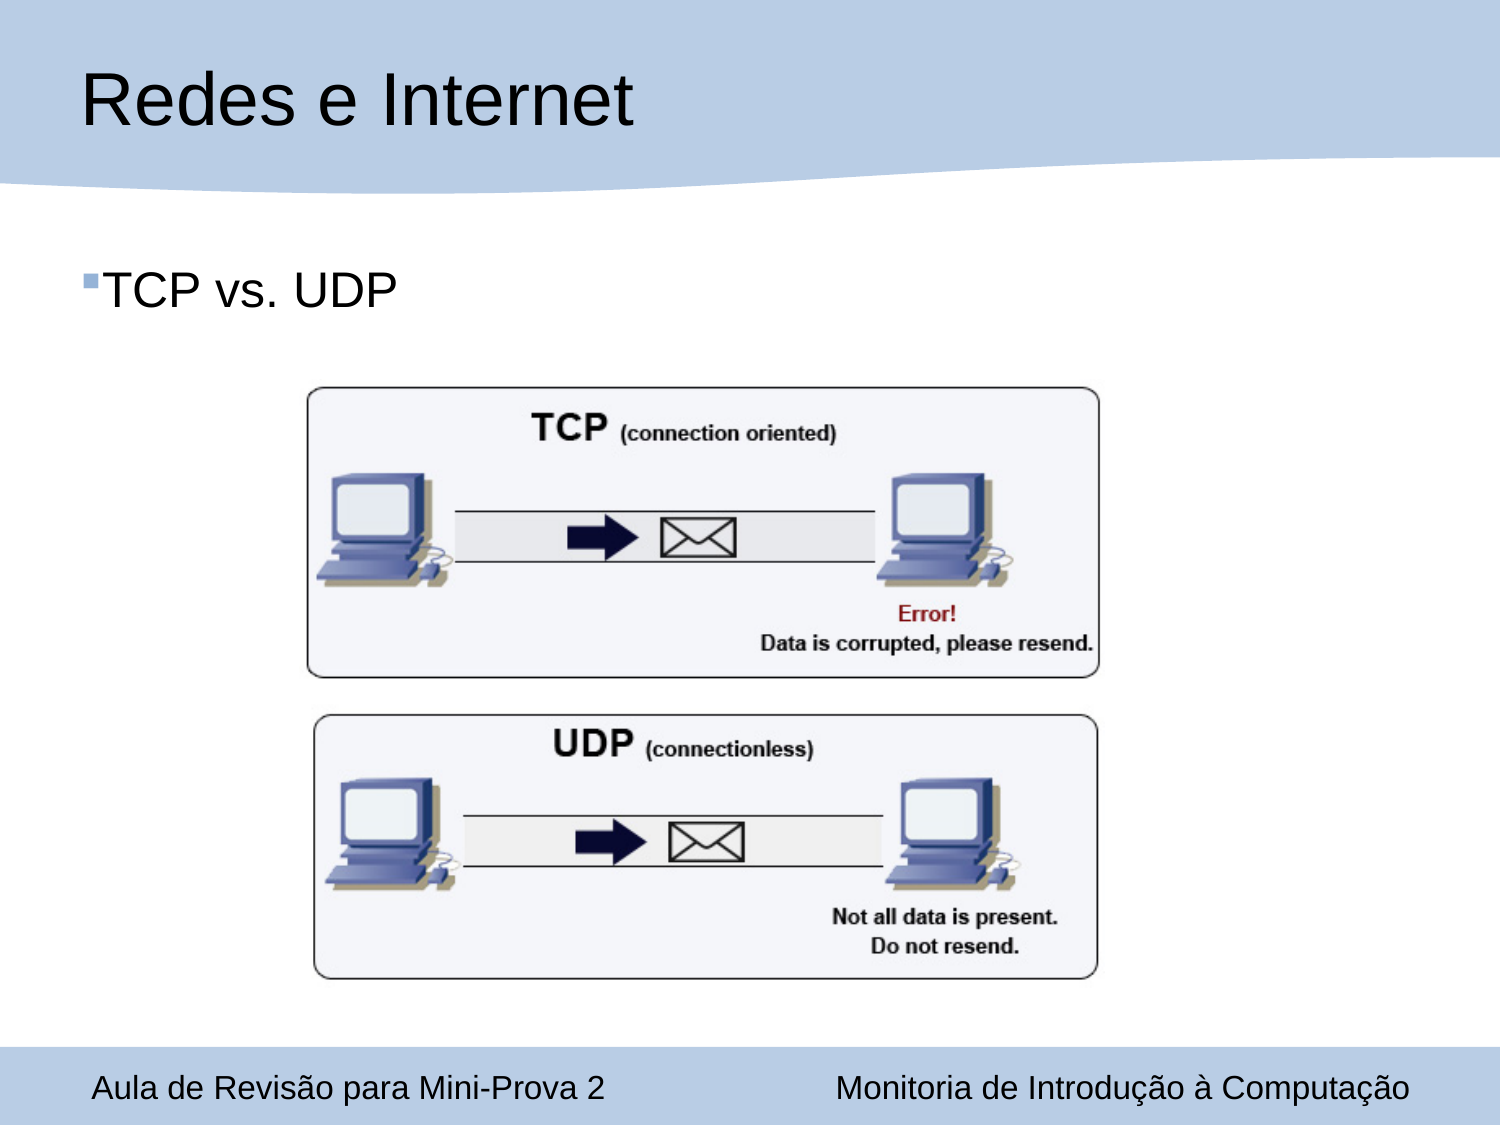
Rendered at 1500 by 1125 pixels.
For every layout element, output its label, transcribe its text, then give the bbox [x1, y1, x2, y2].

title Redes e Internet [65, 7, 1105, 185]
text_box TCP vs. UDP [64, 219, 1447, 1045]
picture [299, 379, 1105, 988]
text_box [0, 1045, 1500, 1125]
text_box Aula de Revisão para Mini-Prova 2 [76, 1058, 691, 1114]
text_box [0, 0, 1500, 196]
text_box Monitoria de Introdução à Computação [820, 1058, 1447, 1114]
